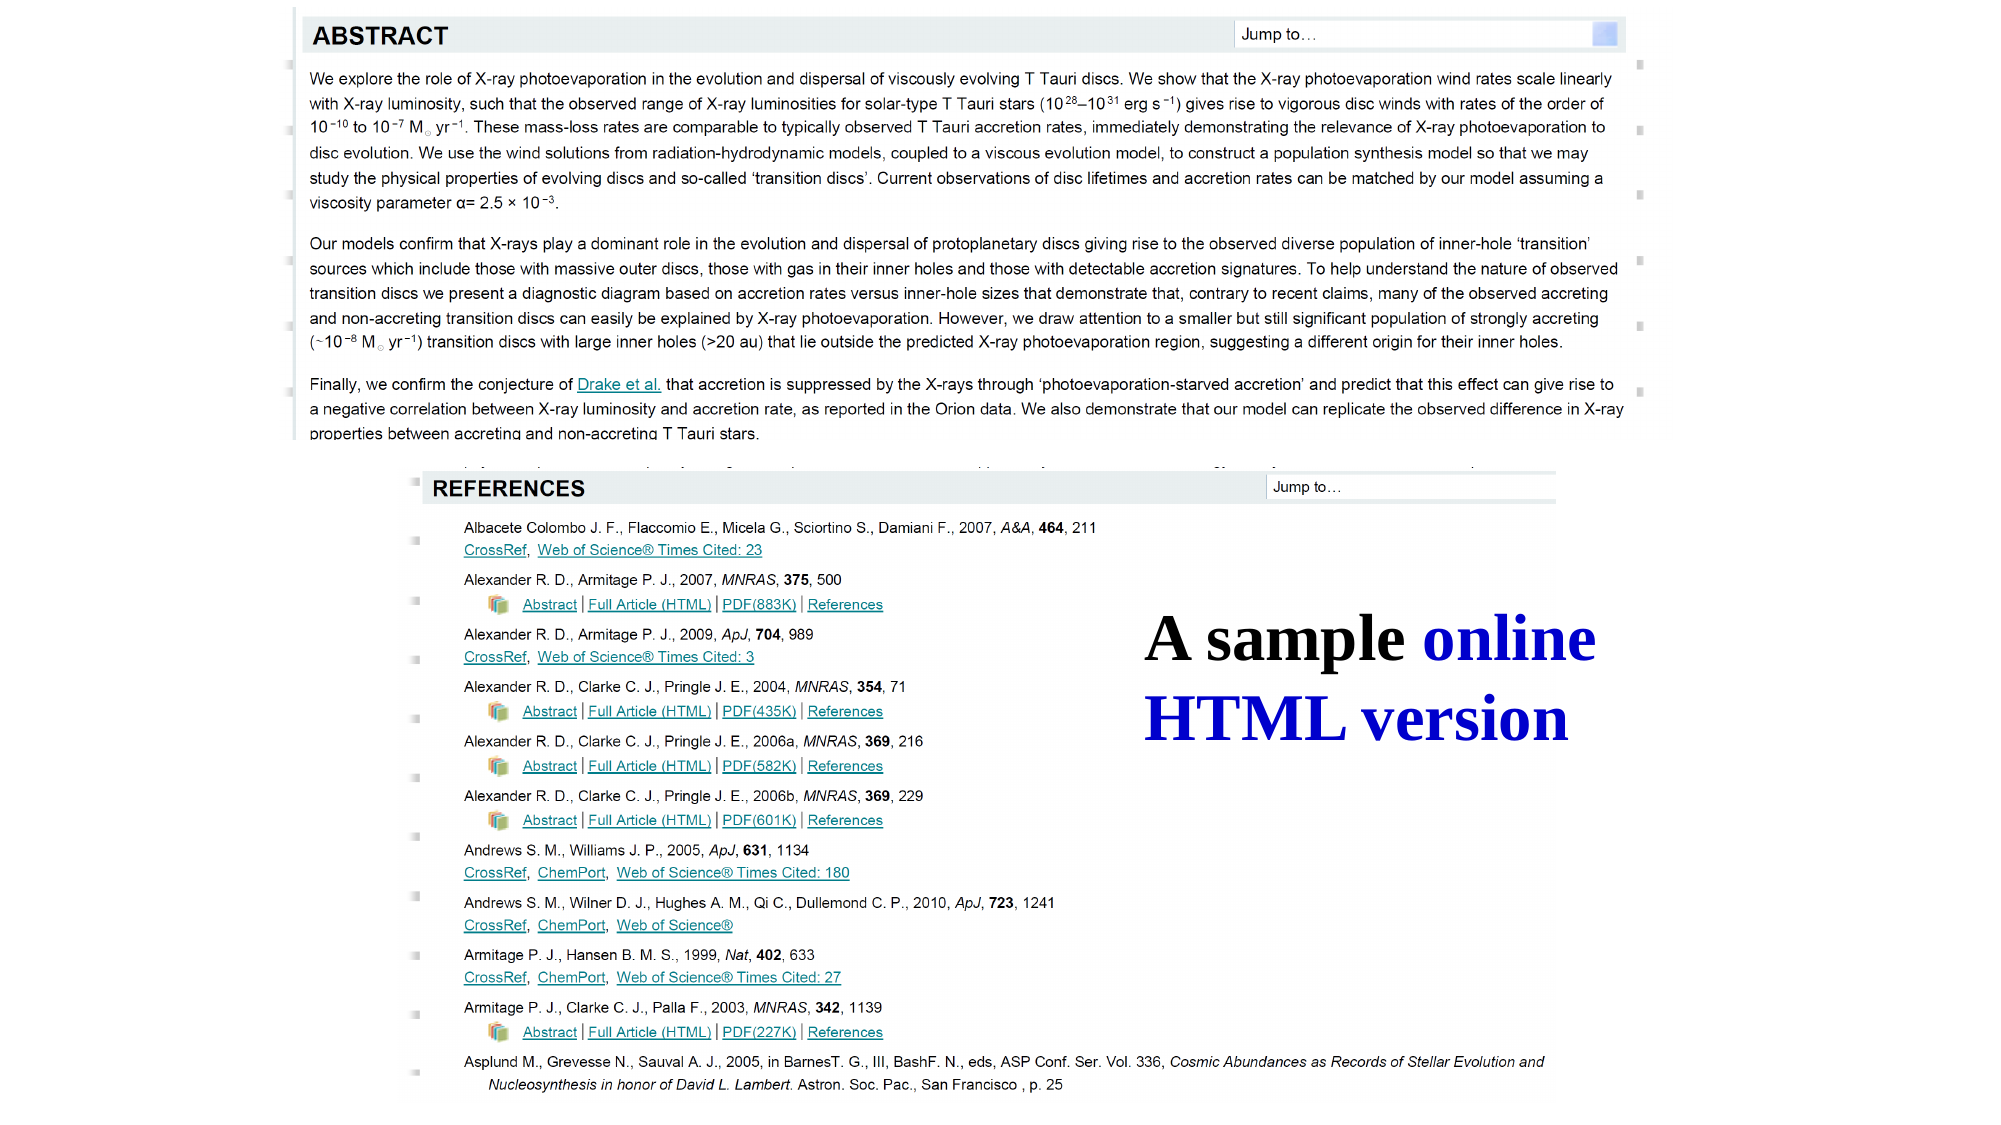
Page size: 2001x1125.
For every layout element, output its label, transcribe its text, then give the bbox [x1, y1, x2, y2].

picture [279, 7, 1673, 441]
text_box A sample online HTML version [1560, 586, 1709, 761]
picture [397, 467, 1556, 1104]
